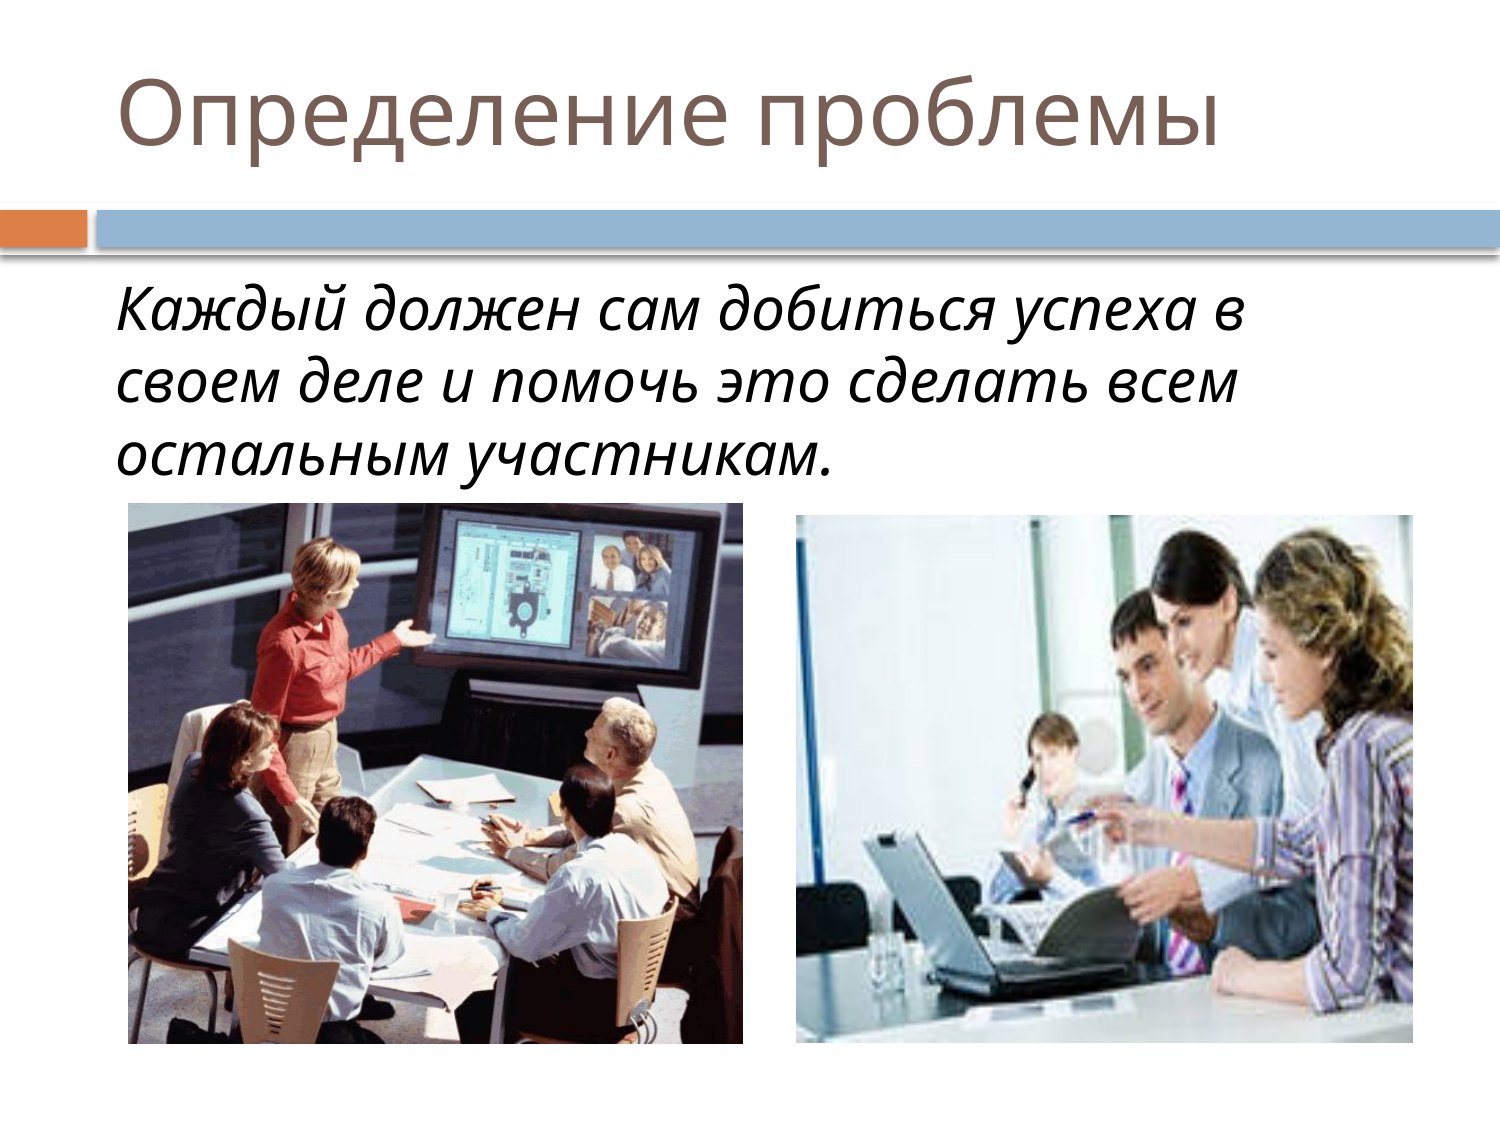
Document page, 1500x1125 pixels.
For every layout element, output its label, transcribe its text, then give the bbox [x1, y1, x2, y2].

list Каждый должен сам добиться успеха в своем деле и помочь это сделать всем остальным участникам. [100, 262, 1438, 504]
picture [128, 503, 743, 1045]
picture [796, 515, 1413, 1044]
title Определение проблемы [100, 58, 1438, 159]
